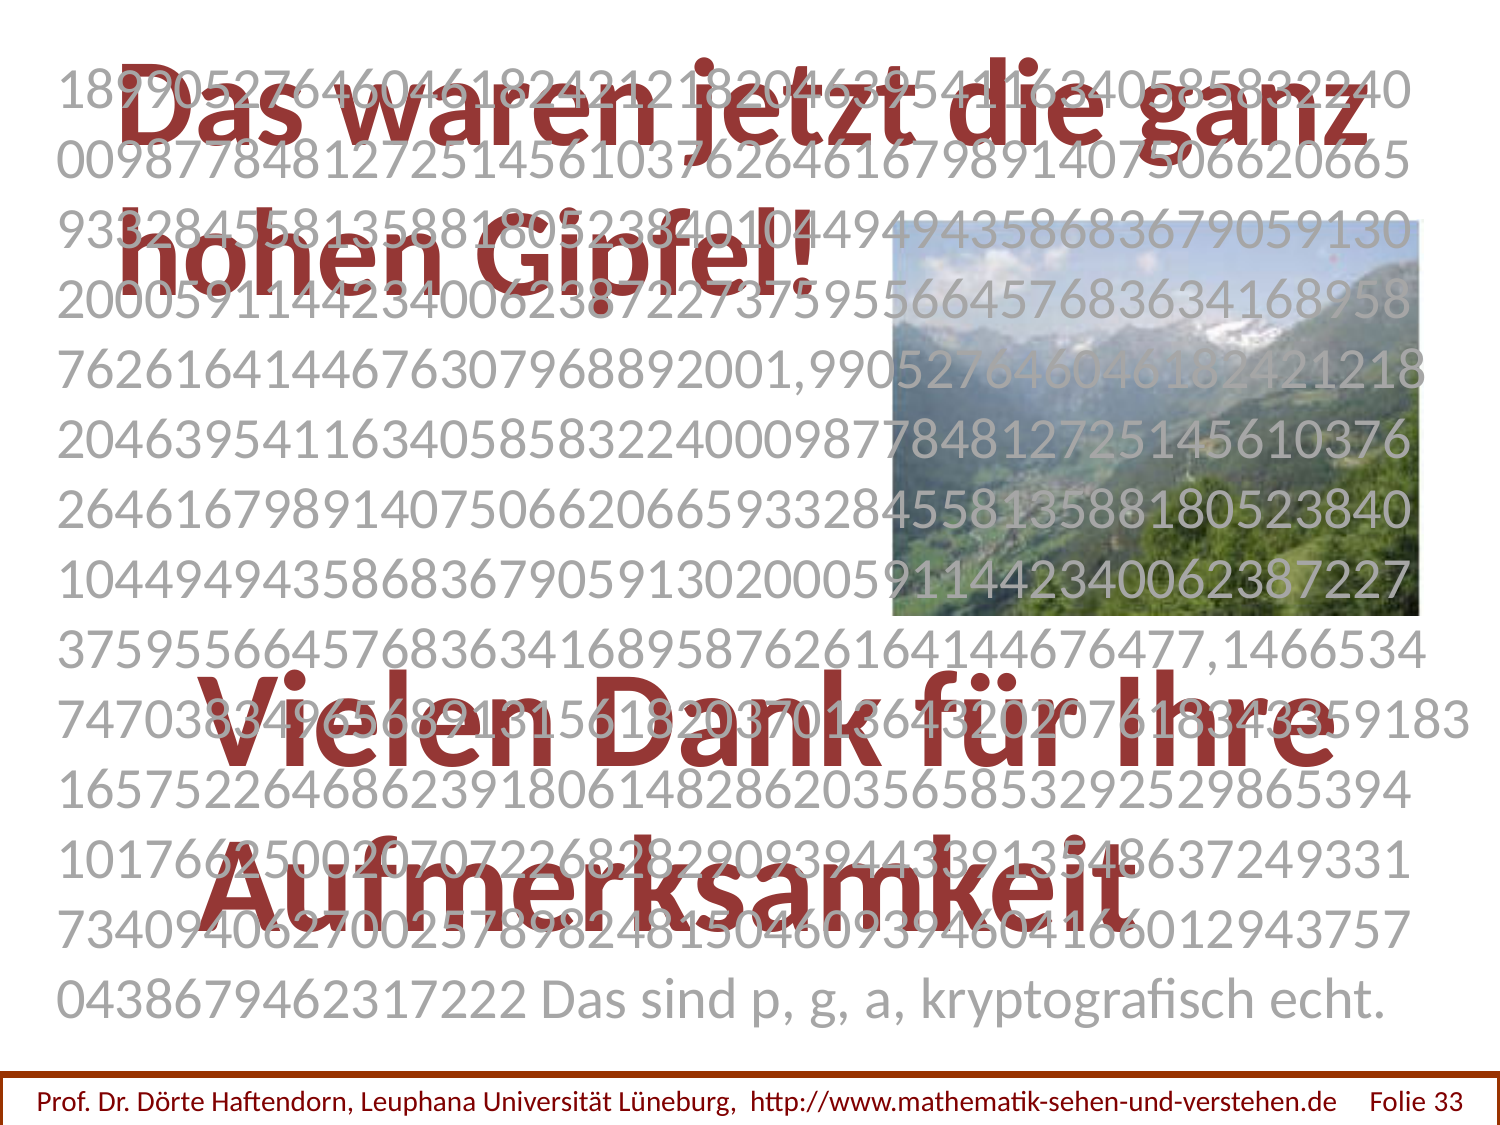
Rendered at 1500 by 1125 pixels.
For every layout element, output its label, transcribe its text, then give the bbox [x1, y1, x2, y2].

text_box Prof. Dr. Dörte Haftendorn, Leuphana Universität Lüneburg, http://www.mathematik-sehen-und-verstehen.de Folie 33 [0, 1074, 1500, 1125]
picture [891, 219, 1424, 616]
text_box 1899052764604618242121820463954116340585832240 0098778481272514561037626461679891407506620665 9332845581358818052384010449494358683679059130 2000591144234006238722737595566457683634168958 7626164144676307968892001,990527646046182421218 2046395411634058583224000987784812725145610376 2646167989140750662066593328455813588180523840 1044949435868367905913020005911442340062387227 375955664576836341689587626164144676477,1466534 747038349656891315618203701364320207618343359183 1657522646862391806148286203565853292529865394 1017662500207072268282909394433913548637249331 7340940627002578982481504609394604166012943757 0438679462317222 Das sind p, g, a, kryptografisch echt. [41, 42, 1500, 1038]
